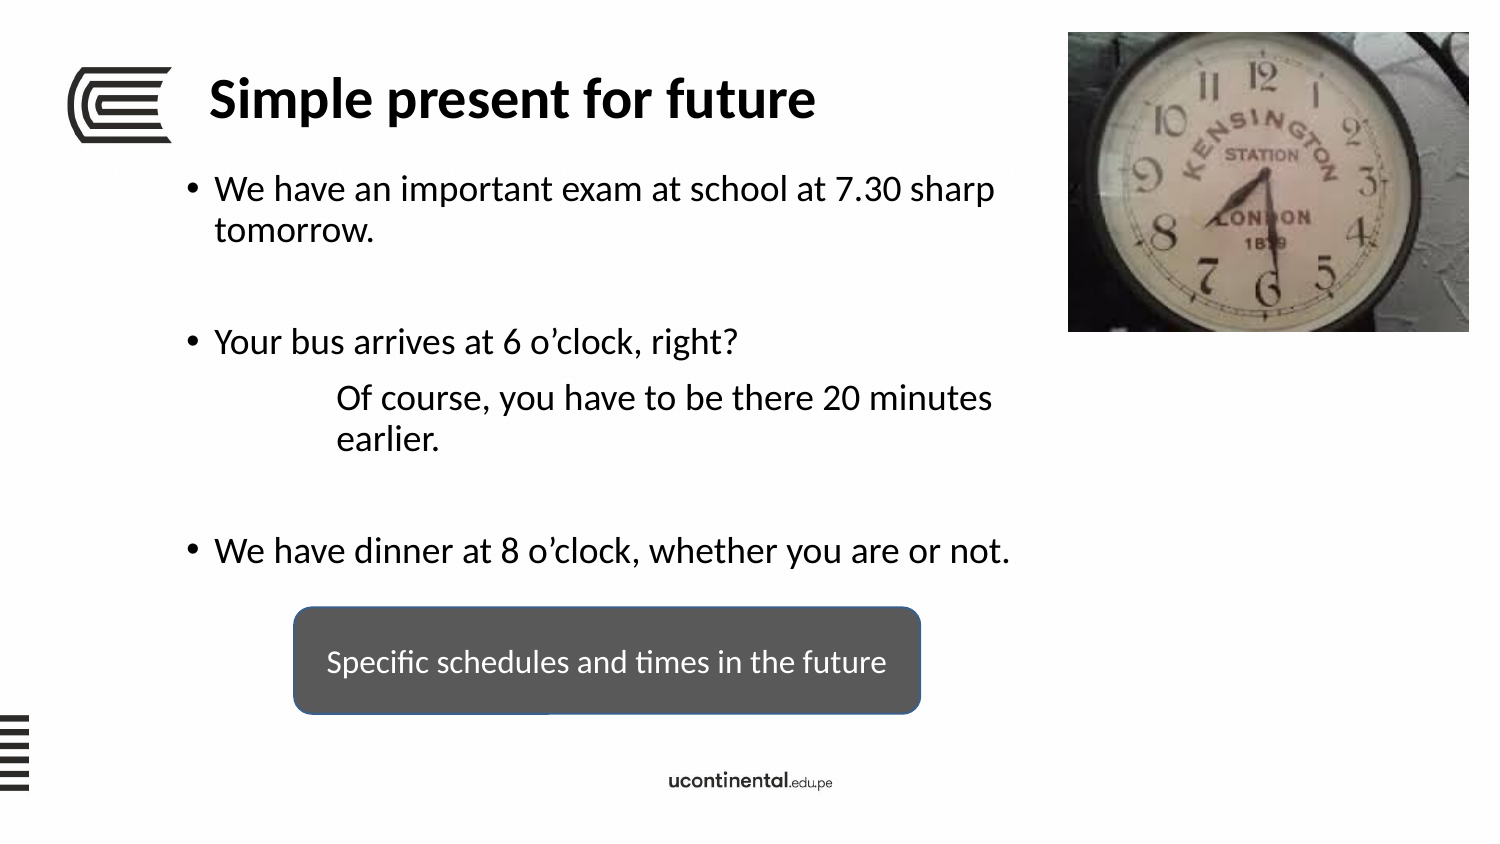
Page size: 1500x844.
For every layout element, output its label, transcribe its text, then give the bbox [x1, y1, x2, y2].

title Simple present for future [159, 55, 869, 143]
picture [0, 0, 1500, 844]
list We have an important exam at school at 7.30 sharp tomorrow. Your bus arrives at 6 o’clock, right? Of course, you have to be there 20 minutes earlier. We have dinner at 8 o’clock, whether you are or not. [171, 161, 1056, 733]
text_box Specific schedules and times in the future [293, 606, 922, 715]
